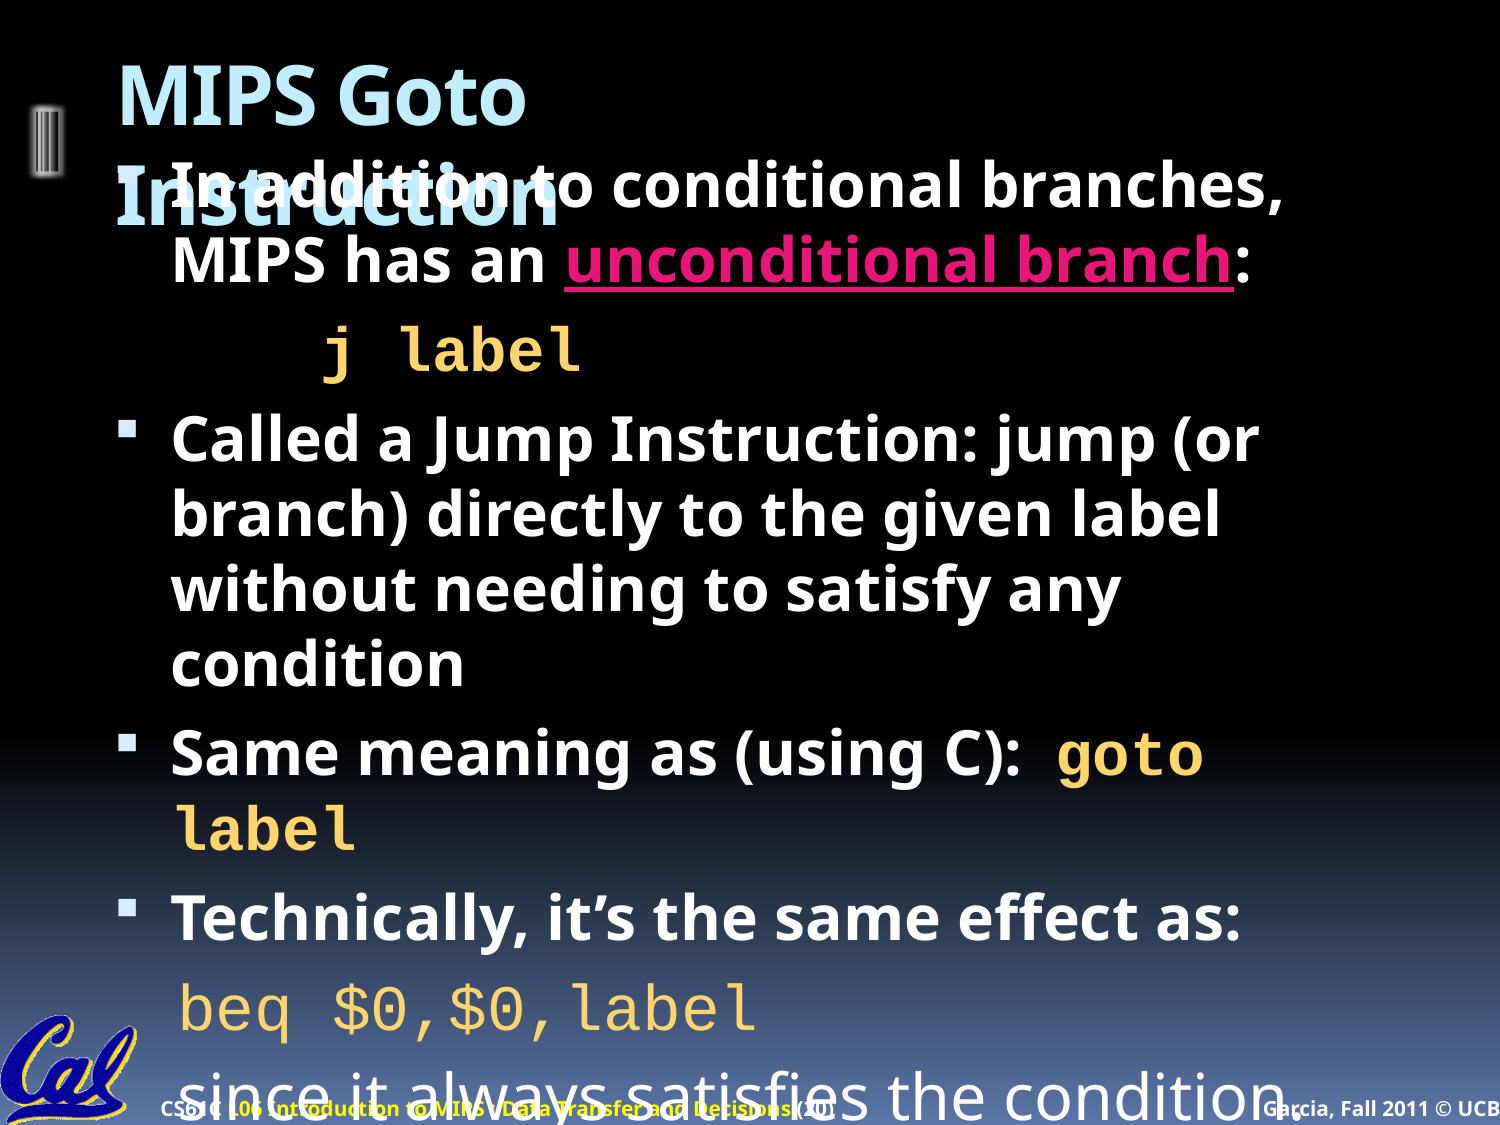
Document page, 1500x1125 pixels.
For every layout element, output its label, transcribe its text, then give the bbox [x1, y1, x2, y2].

list In addition to conditional branches, MIPS has an unconditional branch: j label Called a Jump Instruction: jump (or branch) directly to the given label without needing to satisfy any condition Same meaning as (using C): goto label Technically, it’s the same effect as: beq $0,$0,label since it always satisfies the condition. [87, 137, 1426, 1088]
picture [0, 1015, 140, 1125]
title MIPS Goto Instruction [100, 34, 1000, 110]
